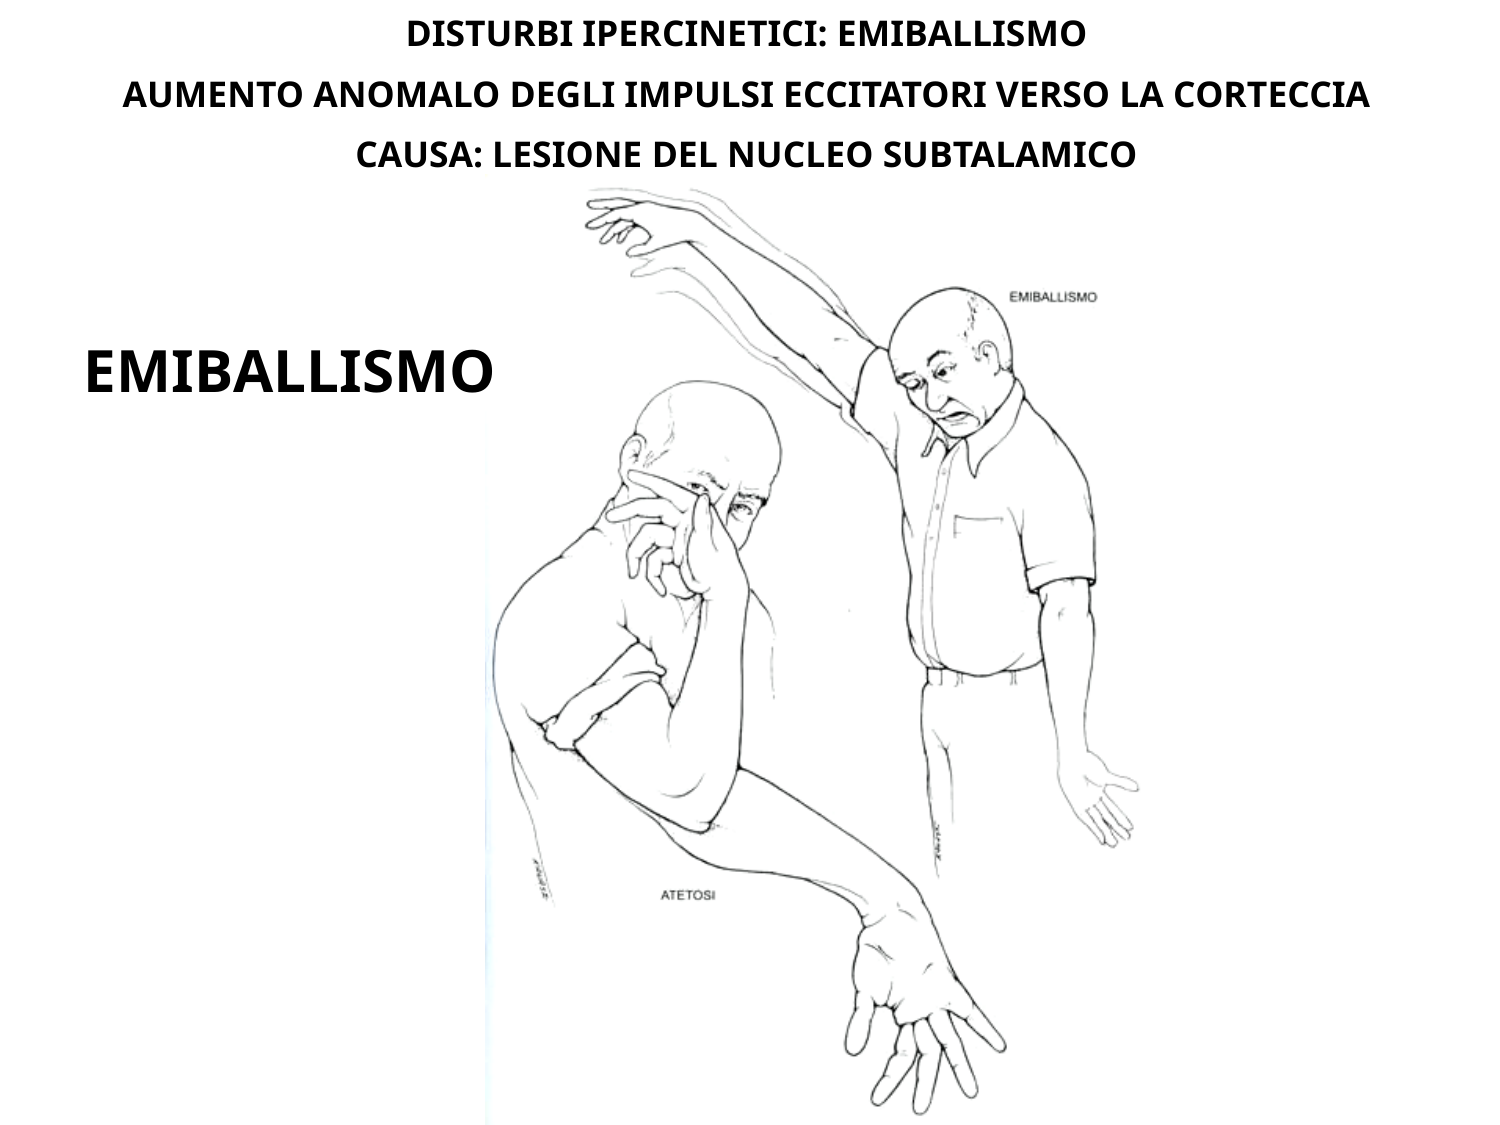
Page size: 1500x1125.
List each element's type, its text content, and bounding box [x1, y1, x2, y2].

text_box DISTURBI IPERCINETICI: EMIBALLISMO AUMENTO ANOMALO DEGLI IMPULSI ECCITATORI VERSO LA CORTECCIA CAUSA: LESIONE DEL NUCLEO SUBTALAMICO [17, 3, 1476, 183]
text_box EMIBALLISMO [69, 327, 485, 412]
picture [485, 174, 1159, 1125]
